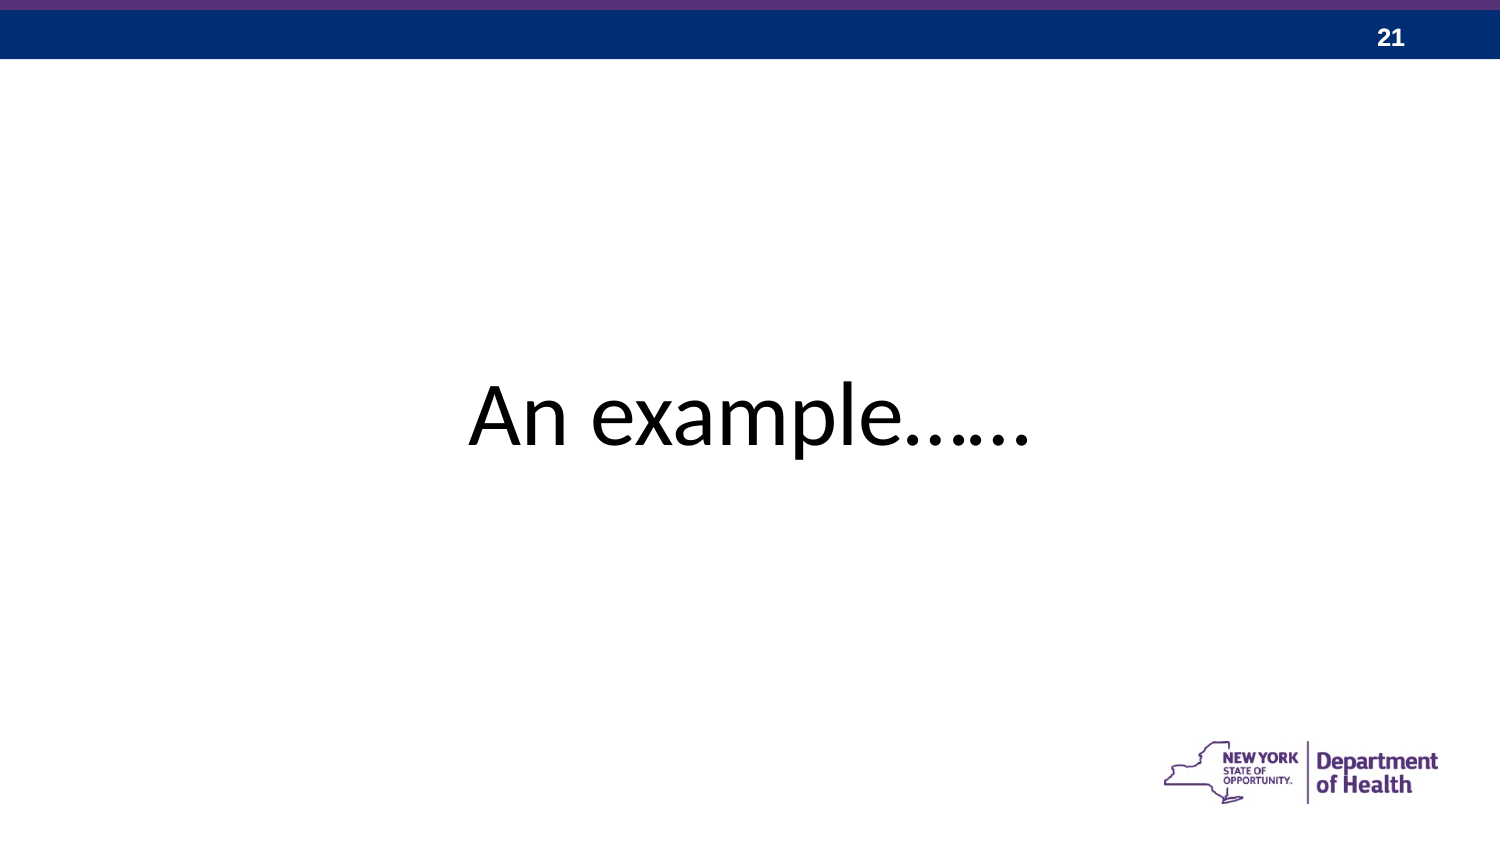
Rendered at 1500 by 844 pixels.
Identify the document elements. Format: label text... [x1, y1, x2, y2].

title An example…… [75, 346, 1425, 565]
picture [1164, 741, 1438, 804]
